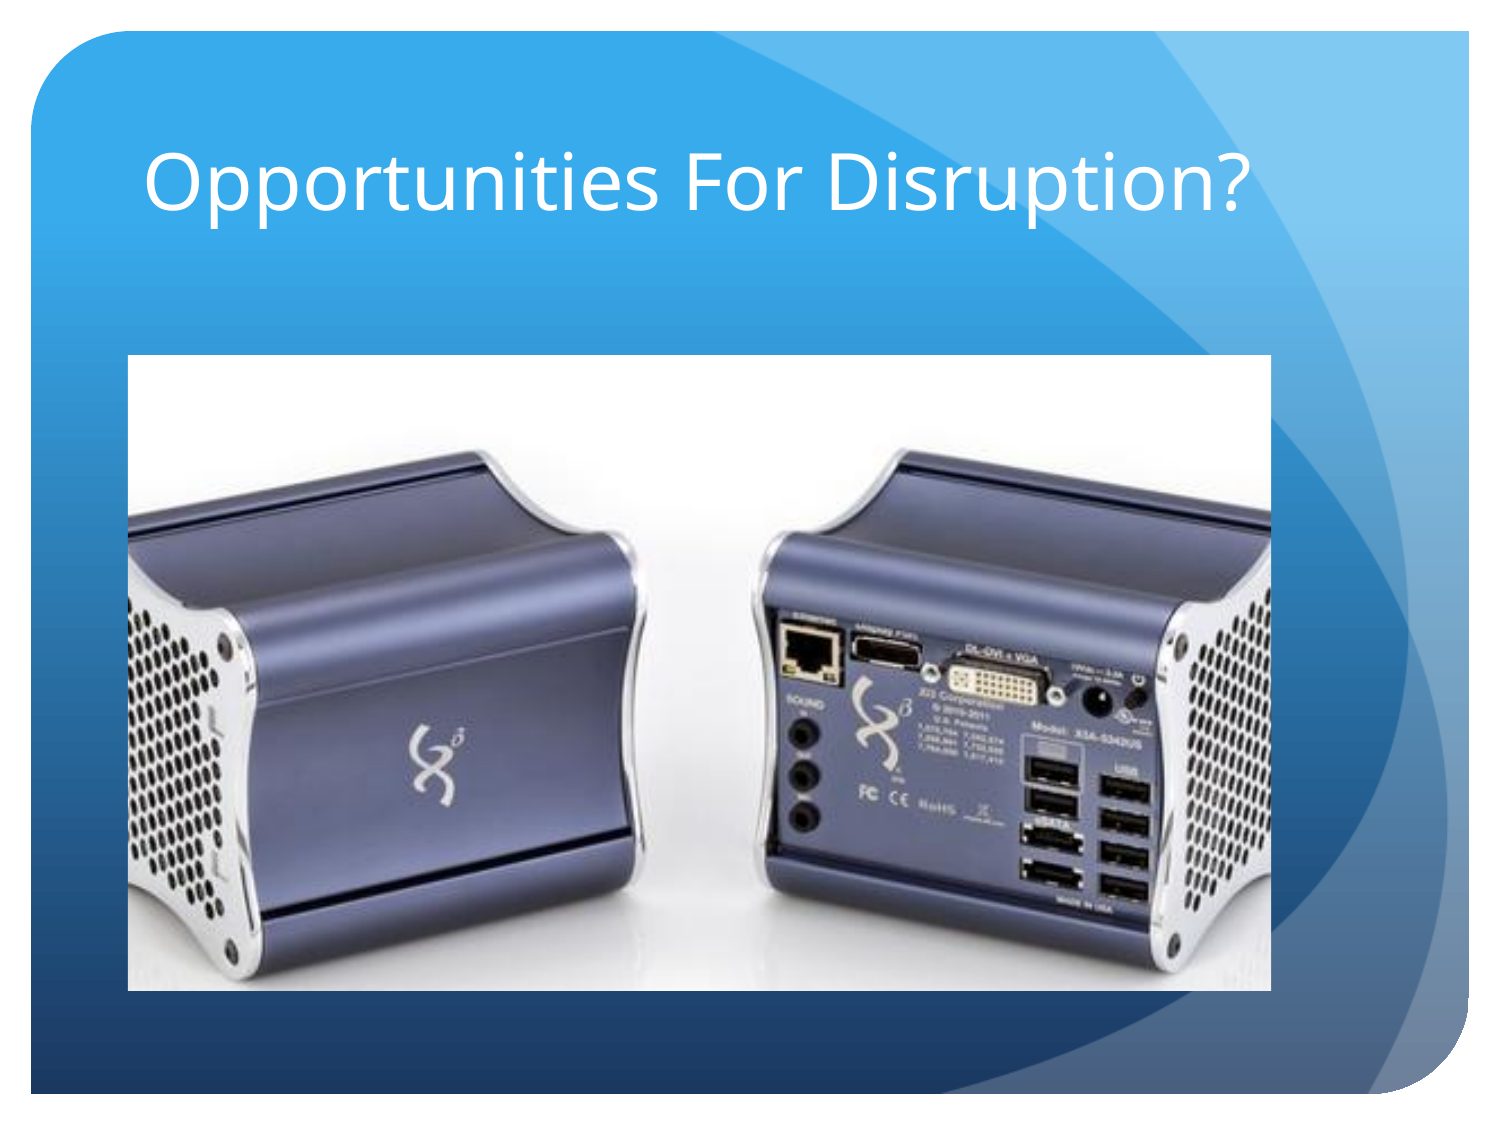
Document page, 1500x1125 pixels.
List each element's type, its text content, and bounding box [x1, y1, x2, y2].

picture [24, 30, 1473, 1094]
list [127, 355, 1272, 991]
title Opportunities For Disruption? [127, 62, 1372, 234]
